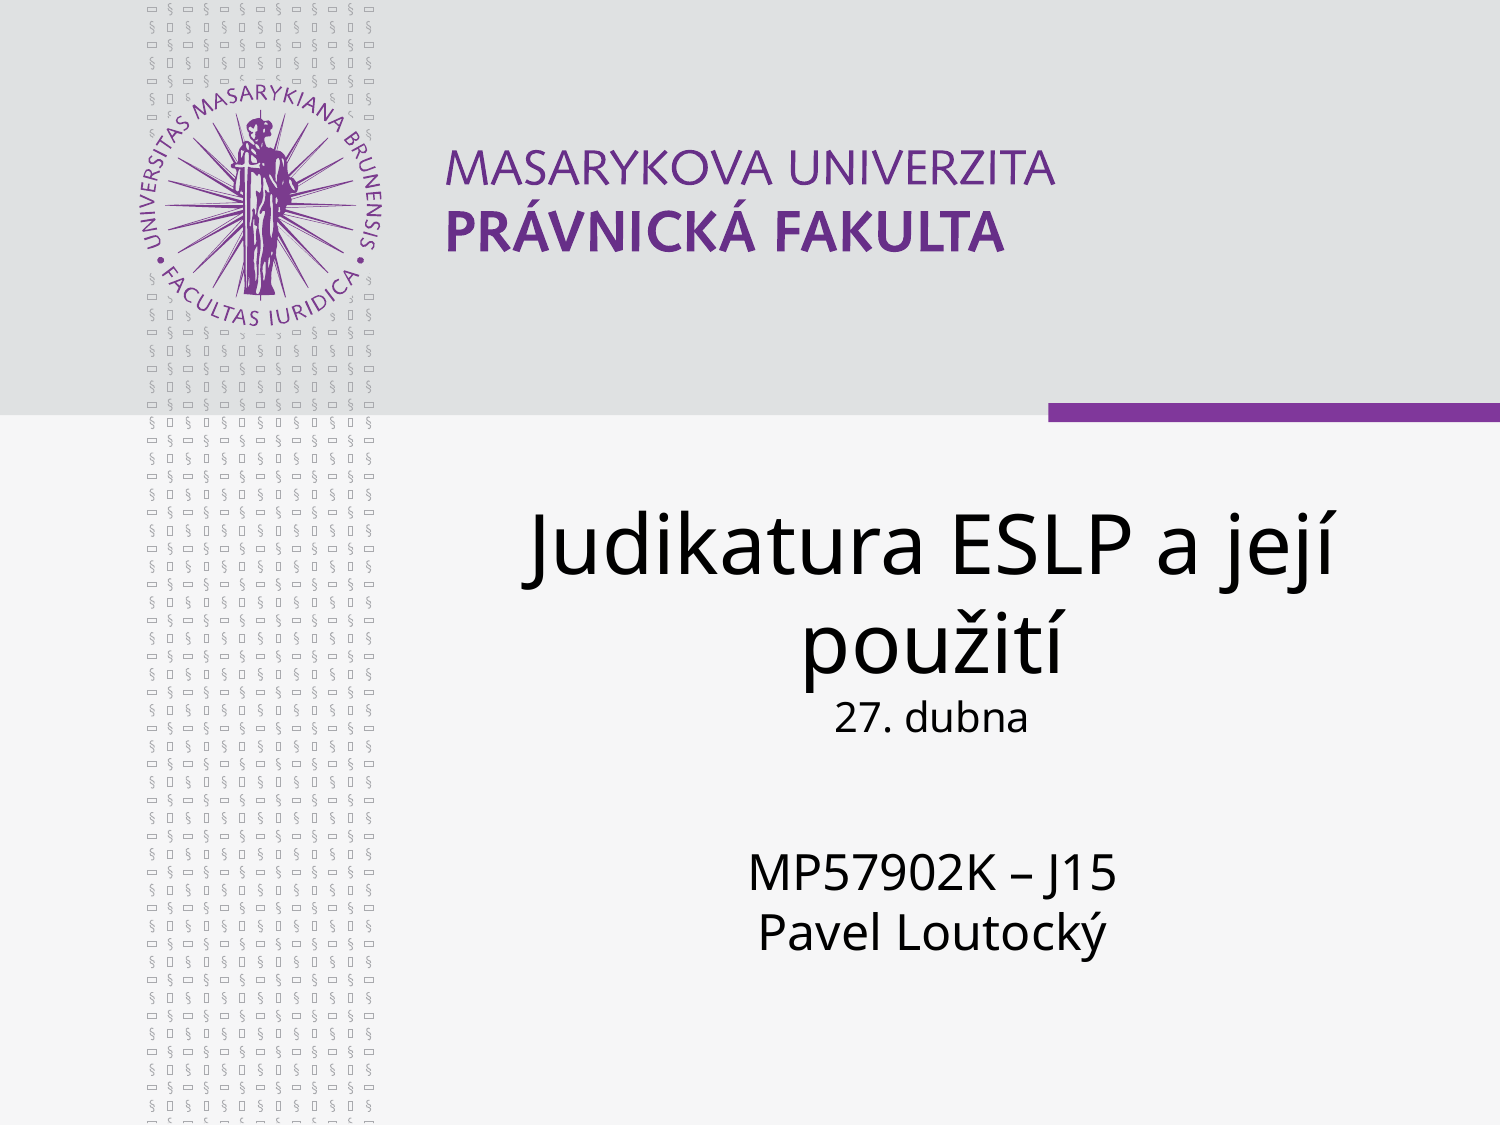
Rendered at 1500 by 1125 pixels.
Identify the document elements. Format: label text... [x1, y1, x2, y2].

title Judikatura ESLP a její použití 27. dubna MP57902K – J15 Pavel Loutocký [442, 420, 1422, 906]
